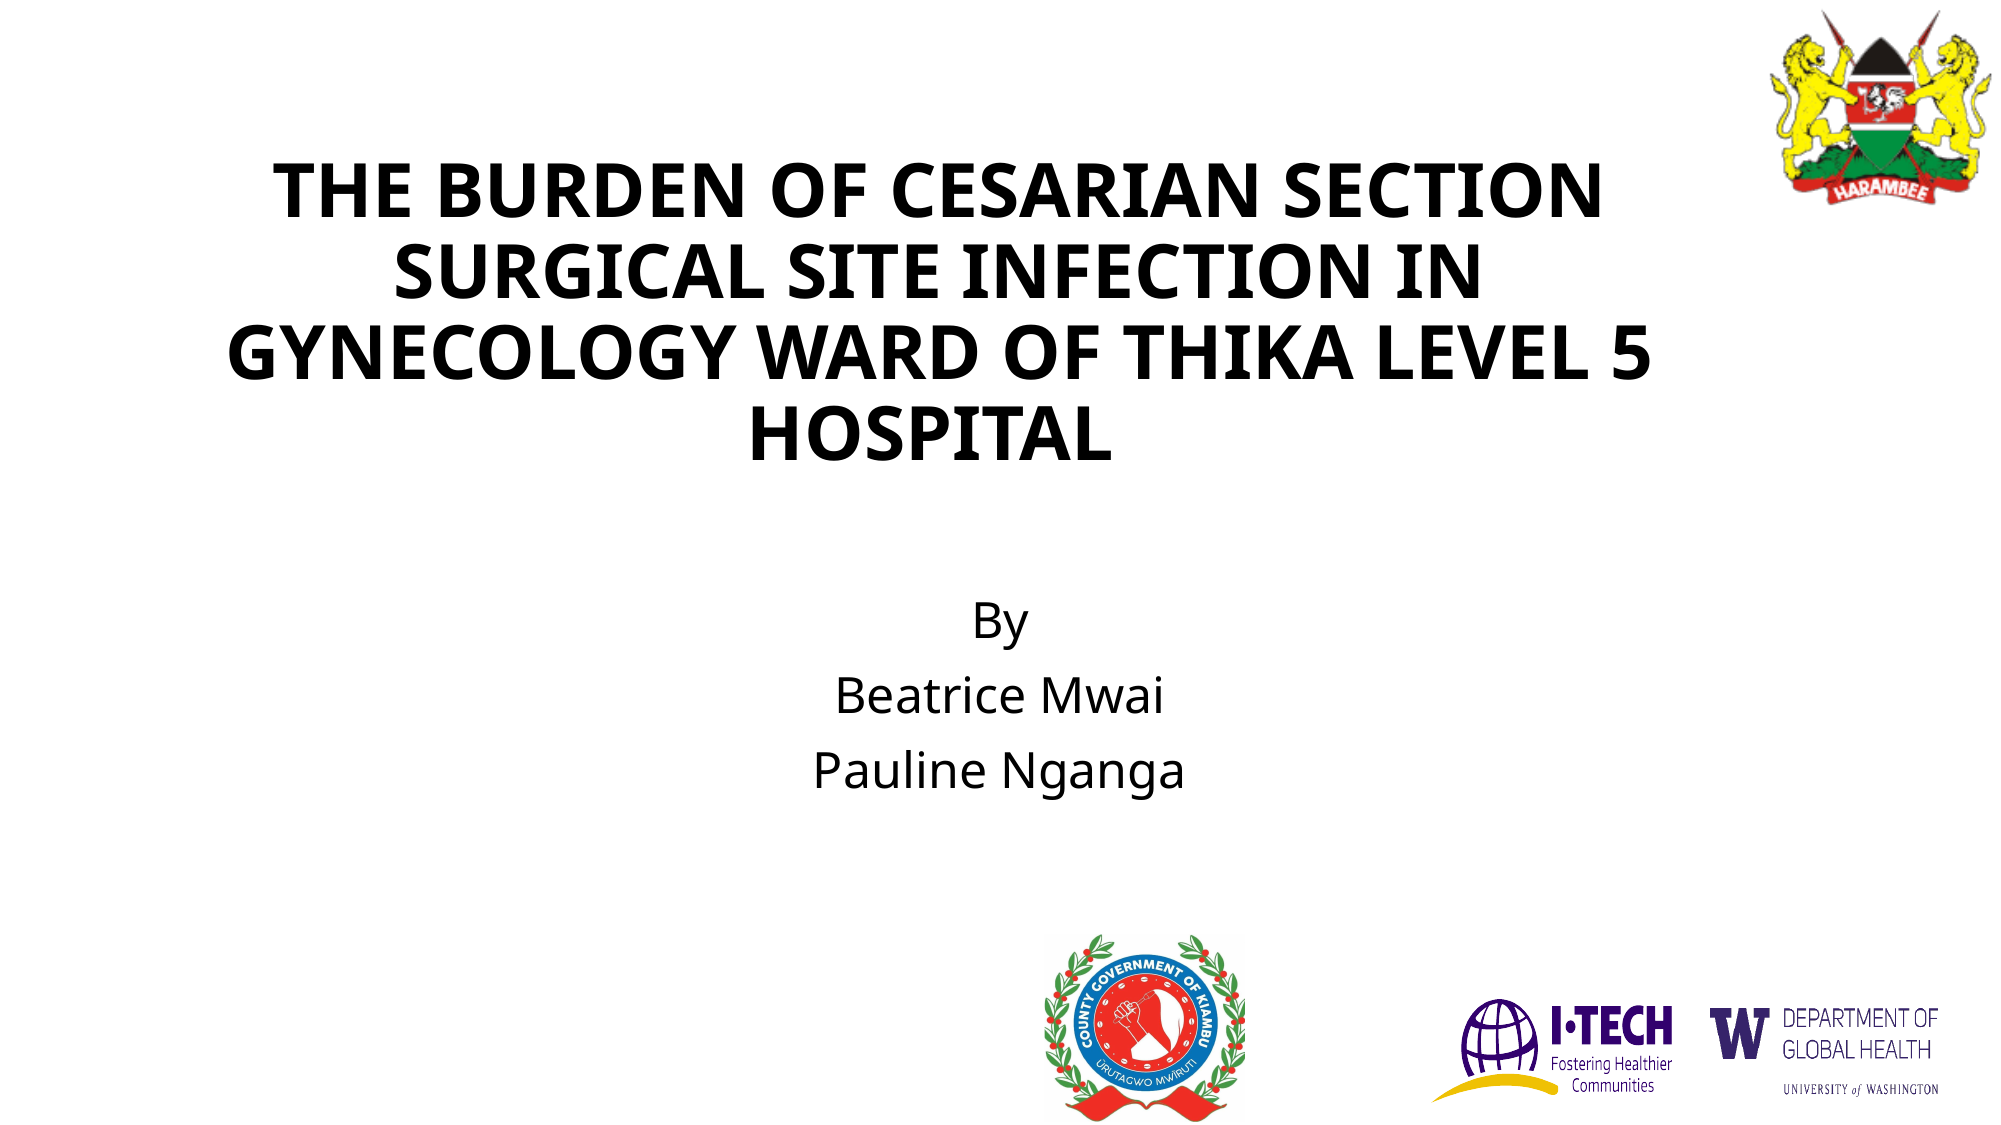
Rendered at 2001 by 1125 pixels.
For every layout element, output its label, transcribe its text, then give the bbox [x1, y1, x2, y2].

picture [1044, 934, 1245, 1122]
picture [1710, 1008, 1938, 1097]
title THE BURDEN OF CESARIAN SECTION SURGICAL SITE INFECTION IN GYNECOLOGY WARD OF THIKA LEVEL 5 HOSPITAL [155, 135, 1725, 485]
picture [1749, 0, 2001, 221]
picture [1431, 999, 1672, 1103]
subtitle By Beatrice Mwai​ Pauline Nganga [249, 588, 1750, 860]
